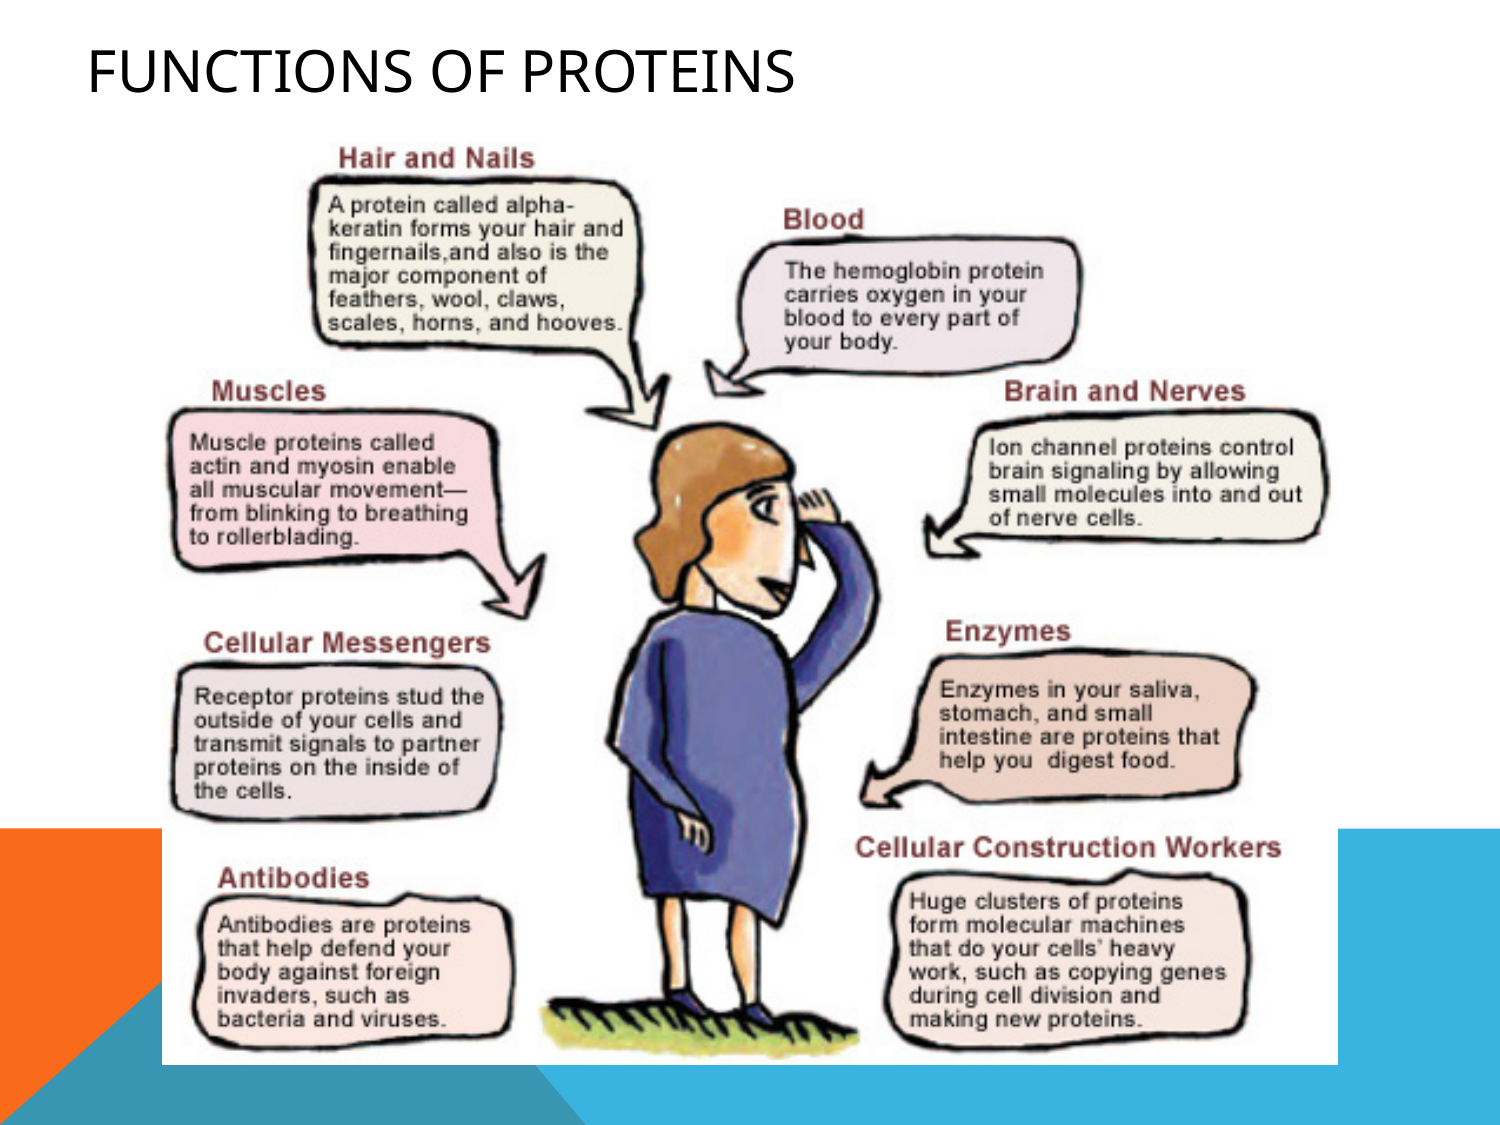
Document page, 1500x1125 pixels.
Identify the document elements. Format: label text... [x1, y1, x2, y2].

title Functions of Proteins [71, 0, 1422, 163]
picture [162, 124, 1338, 1066]
